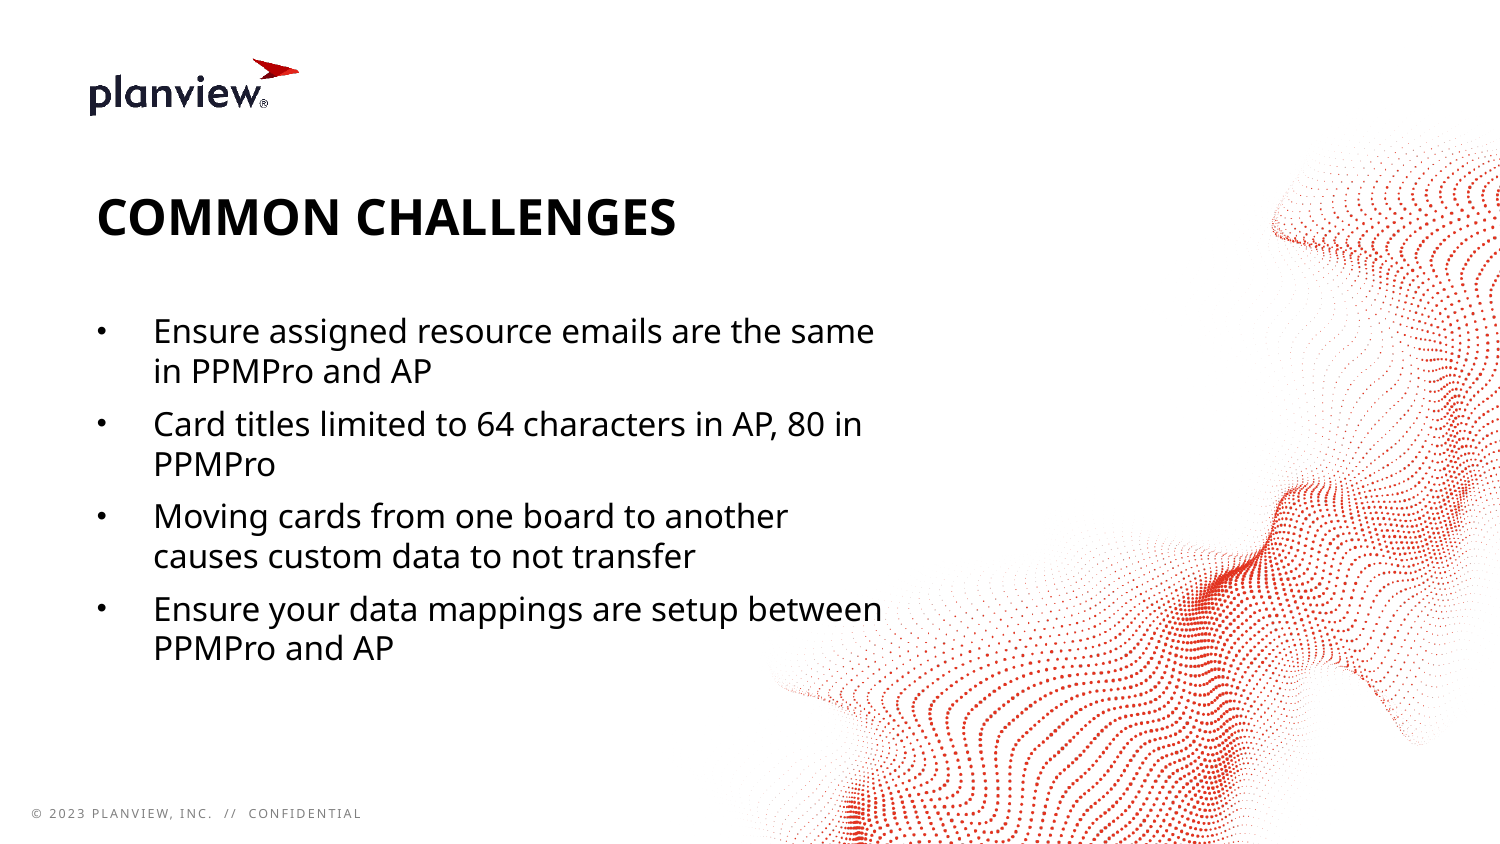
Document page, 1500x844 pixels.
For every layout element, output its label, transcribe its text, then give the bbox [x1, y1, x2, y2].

title Common Challenges [81, 169, 1294, 261]
picture [0, 0, 1500, 844]
subtitle Ensure assigned resource emails are the same in PPMPro and AP Card titles limited to 64 characters in AP, 80 in PPMPro Moving cards from one board to another causes custom data to not transfer Ensure your data mappings are setup between PPMPro and AP [81, 290, 910, 735]
